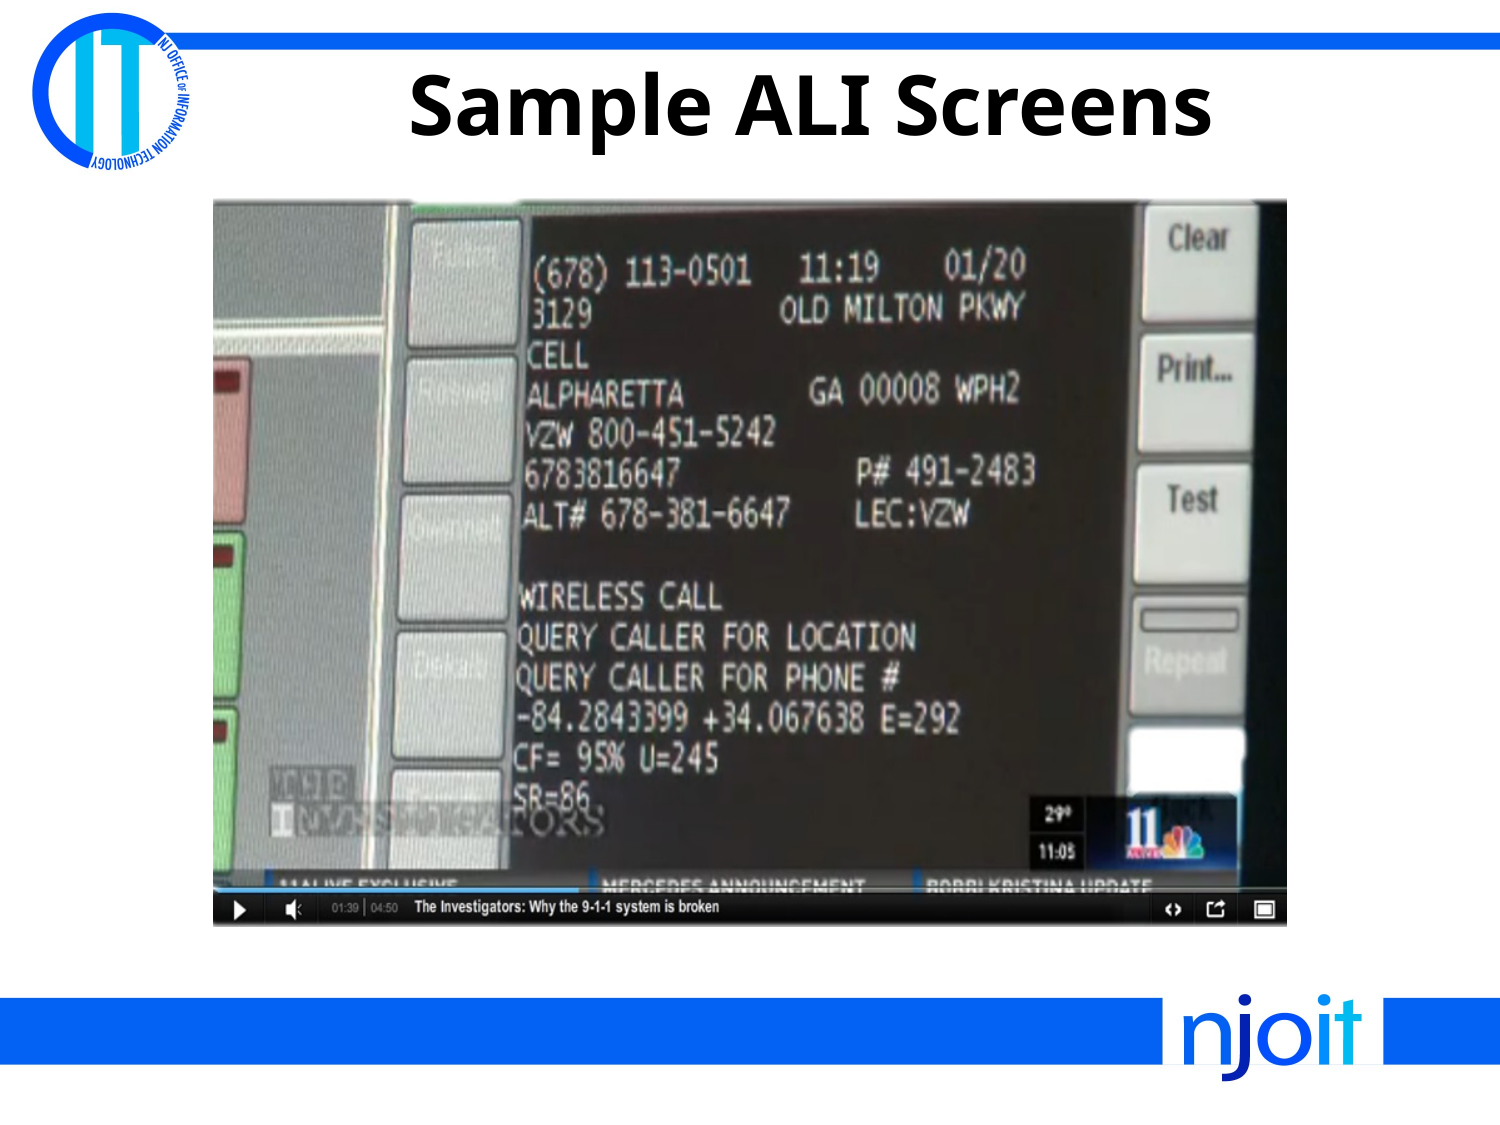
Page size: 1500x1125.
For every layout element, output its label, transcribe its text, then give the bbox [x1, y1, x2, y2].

text_box Sample ALI Screens [197, 45, 1425, 233]
picture [0, 0, 1500, 1125]
